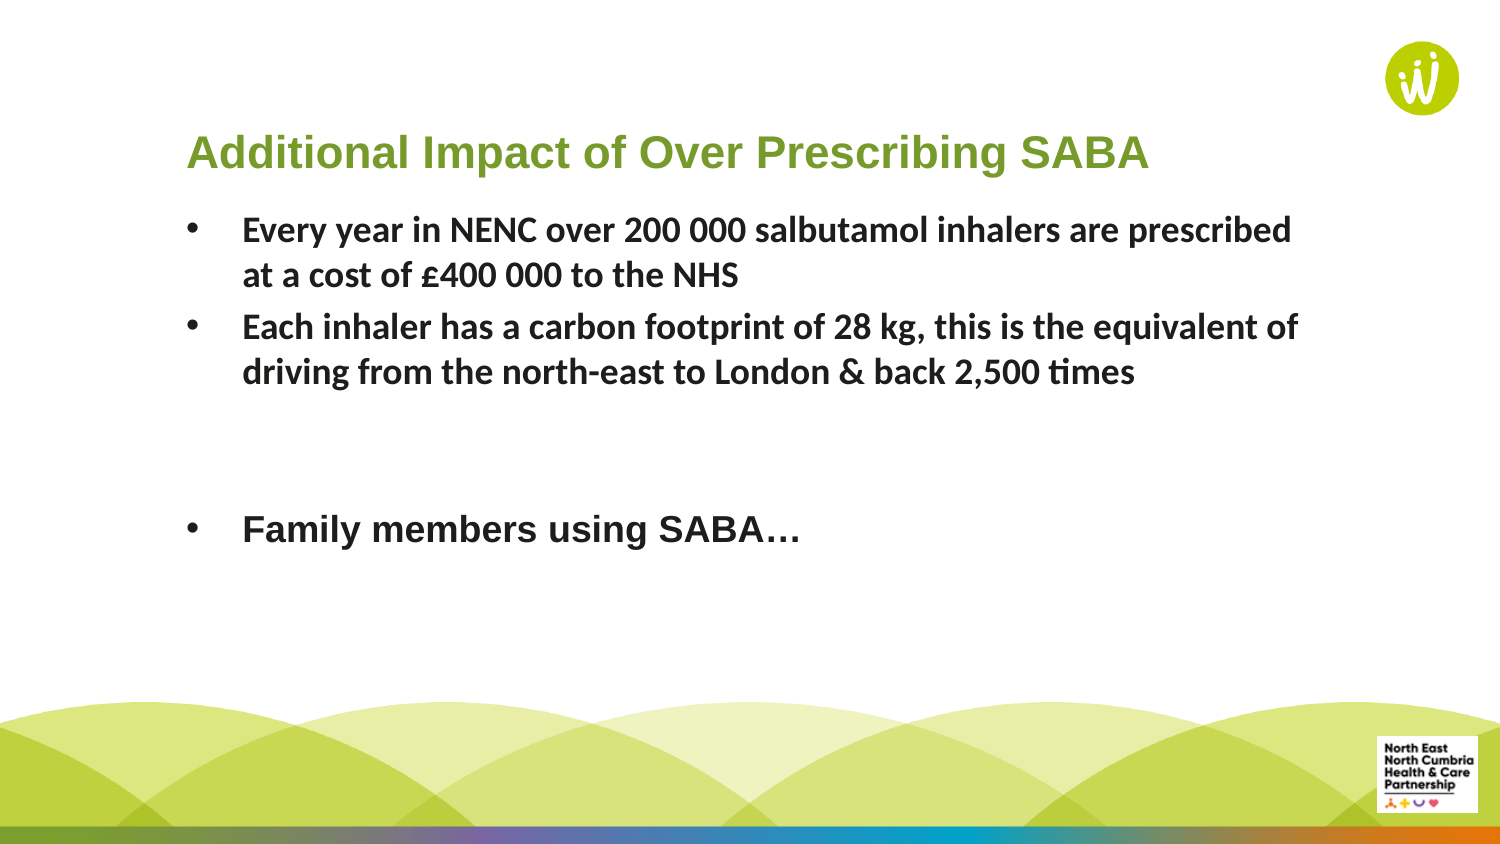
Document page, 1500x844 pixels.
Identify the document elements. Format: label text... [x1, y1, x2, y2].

picture [0, 0, 1500, 844]
list Every year in NENC over 200 000 salbutamol inhalers are prescribed at a cost of £400 000 to the NHS Each inhaler has a carbon footprint of 28 kg, this is the equivalent of driving from the north-east to London & back 2,500 times Family members using SABA… [171, 197, 1329, 755]
title Additional Impact of Over Prescribing SABA [171, 114, 1329, 186]
